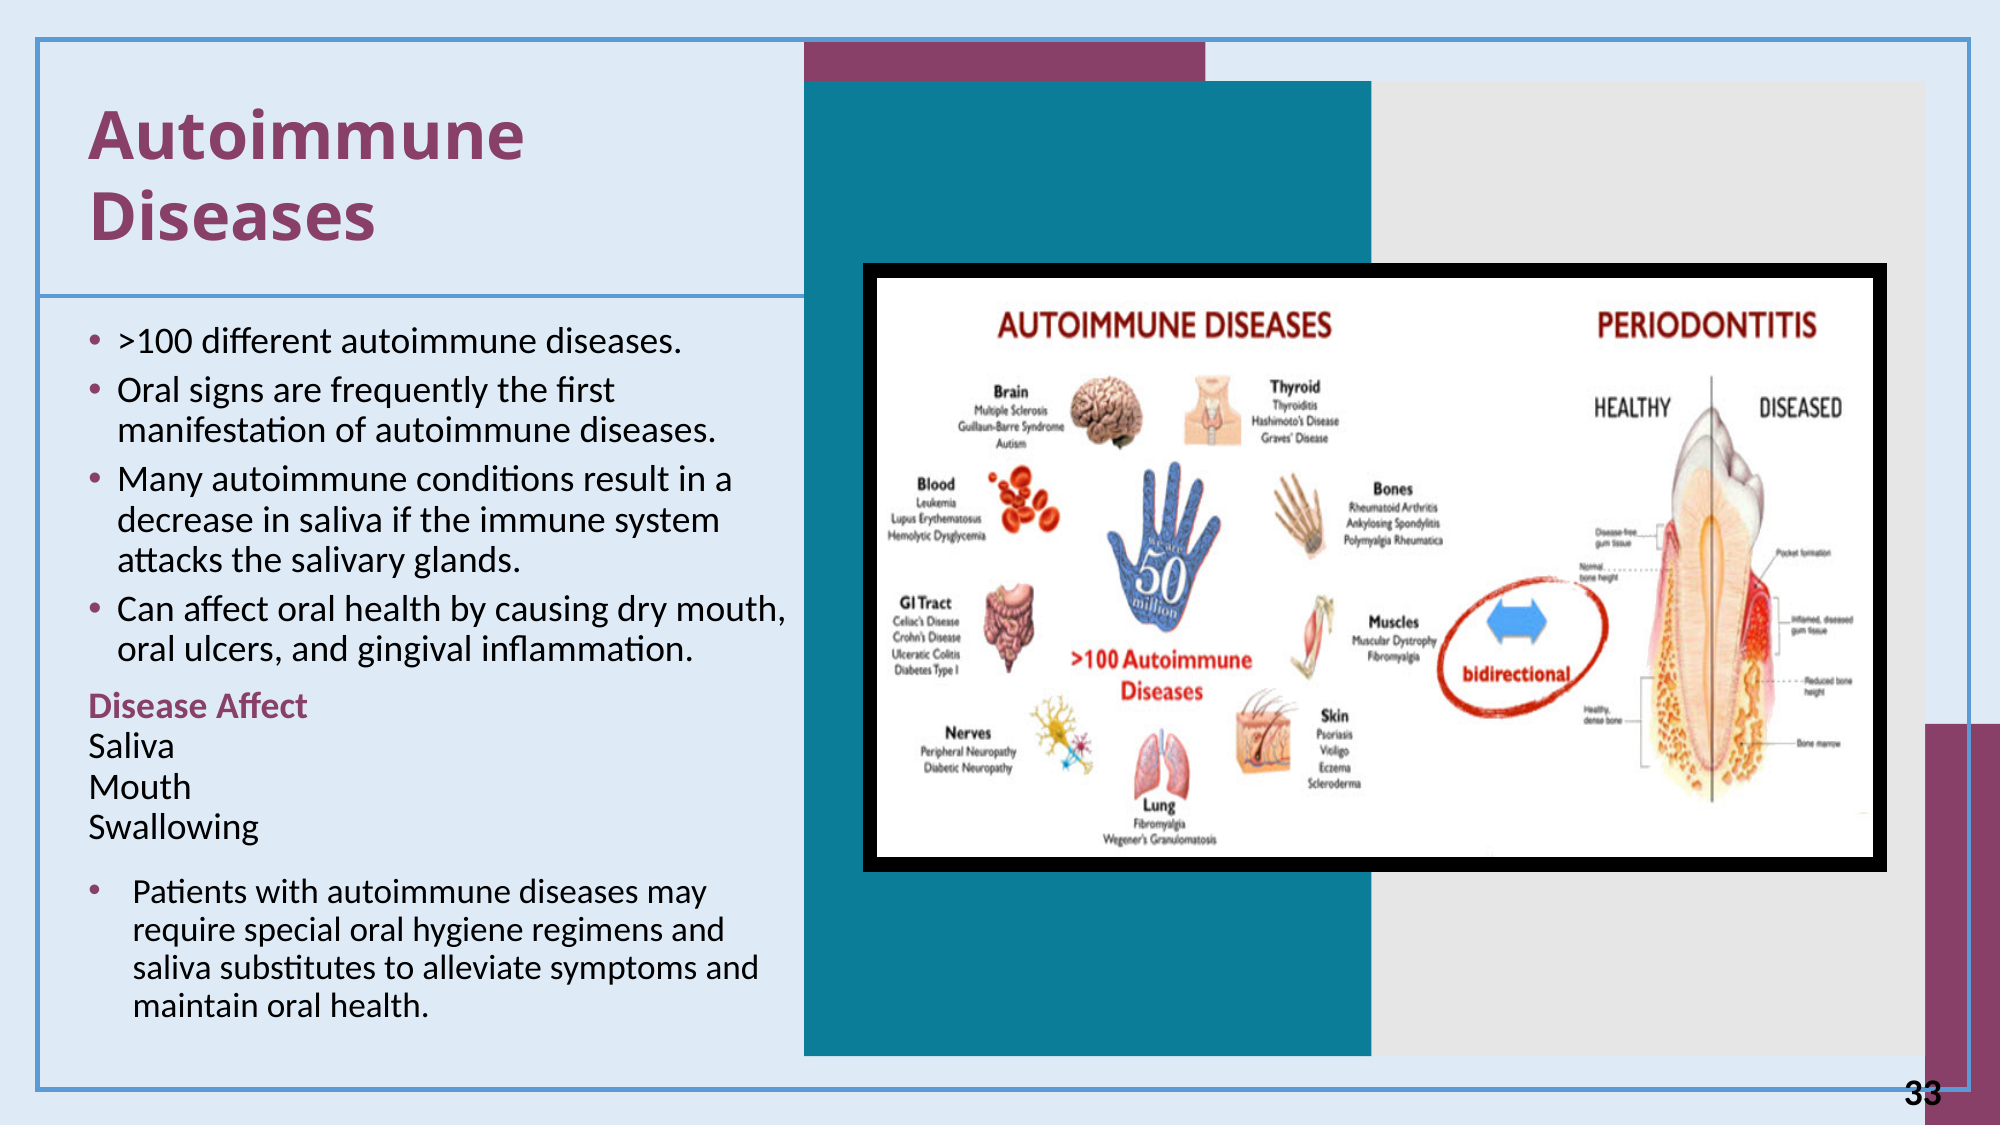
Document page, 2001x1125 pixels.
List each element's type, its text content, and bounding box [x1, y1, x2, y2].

title Autoimmune Diseases [73, 69, 559, 278]
text_box Disease Affect Saliva Mouth Swallowing [73, 678, 808, 865]
text_box Patients with autoimmune diseases may require special oral hygiene regimens and saliva substitutes to alleviate symptoms and maintain oral health. [73, 865, 808, 1034]
text_box 33 [1810, 1065, 2000, 1125]
list >100 different autoimmune diseases. Oral signs are frequently the first manifestation of autoimmune diseases. Many autoimmune conditions result in a decrease in saliva if the immune system attacks the salivary glands. Can affect oral health by causing dry mouth, oral ulcers, and gingival inflammation. [73, 313, 808, 678]
picture [877, 277, 1873, 858]
